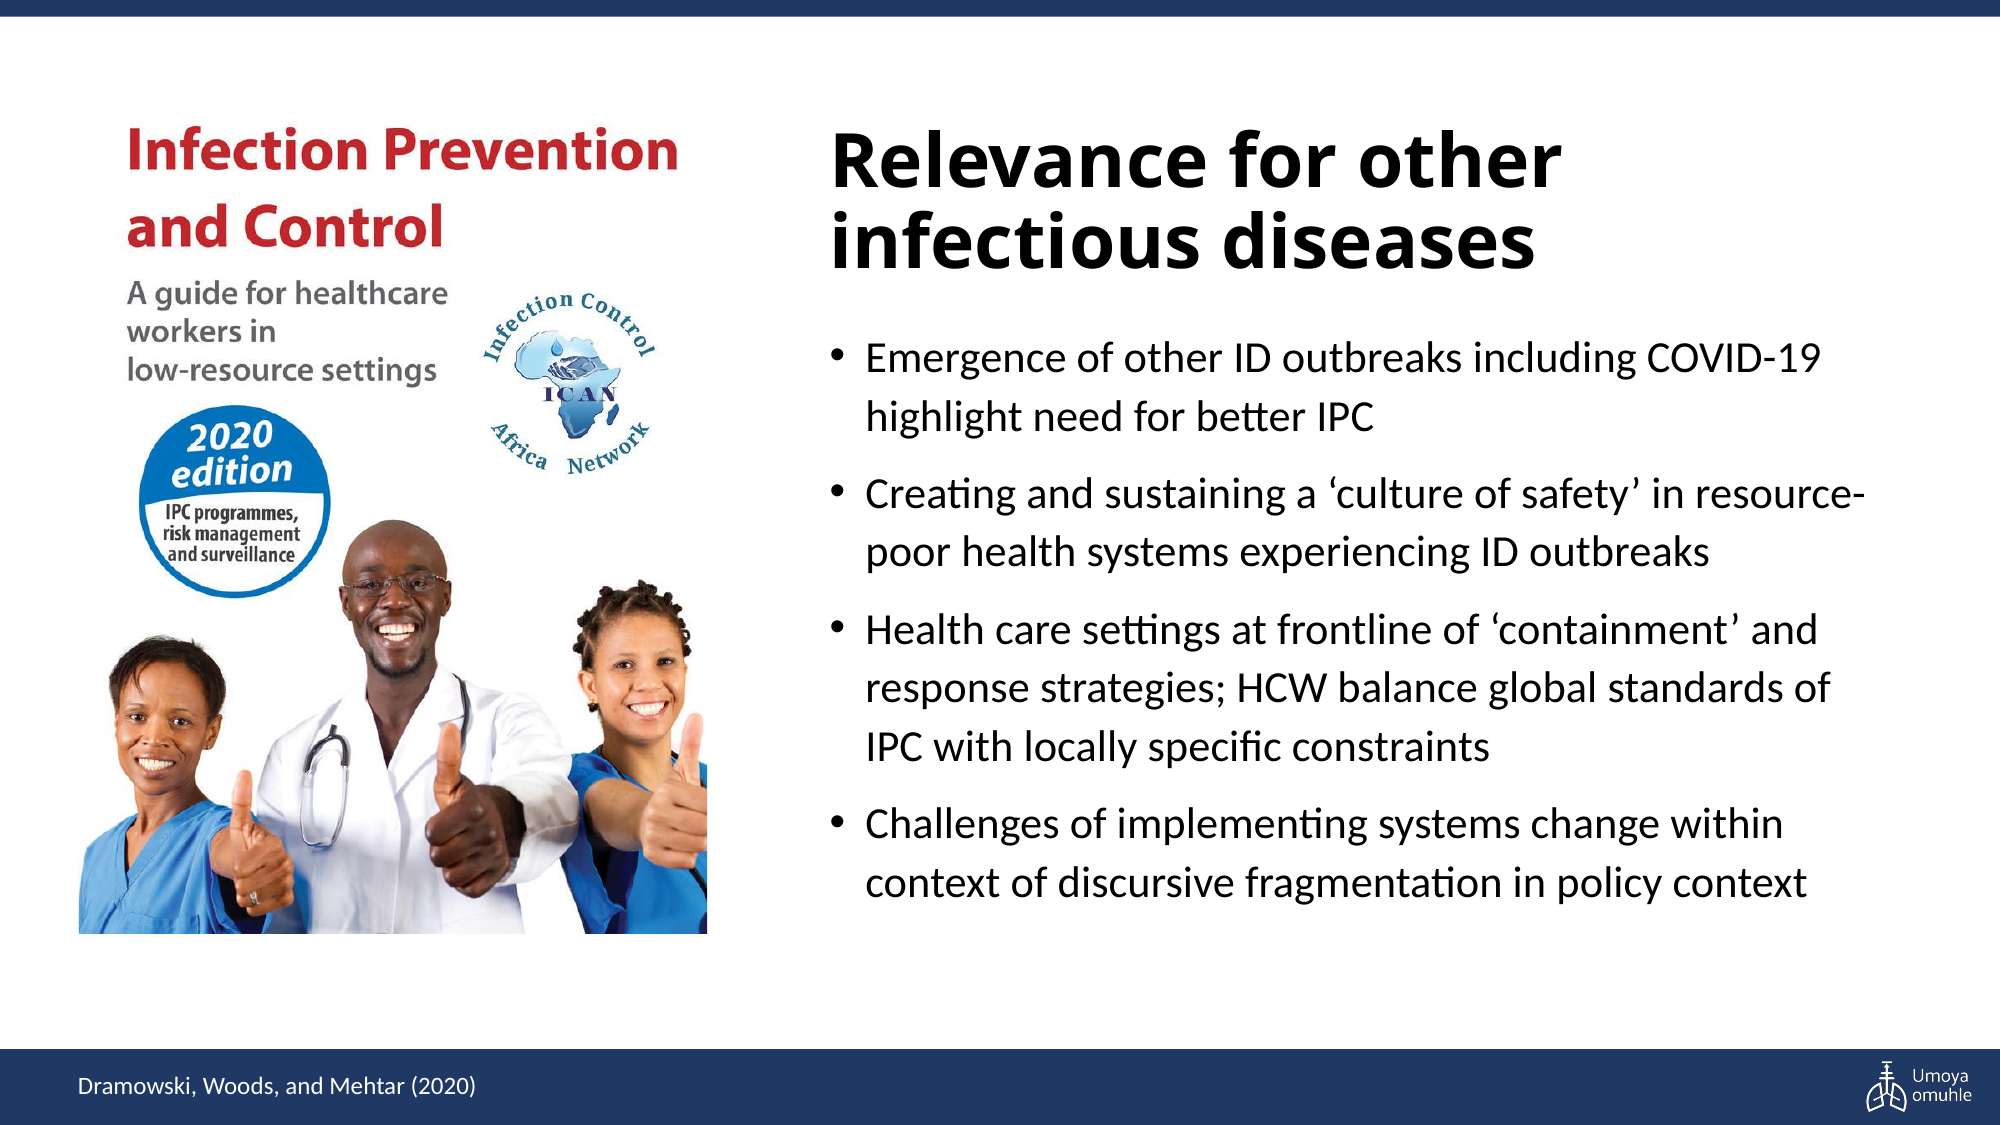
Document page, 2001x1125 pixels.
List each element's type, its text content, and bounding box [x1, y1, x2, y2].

text_box Dramowski, Woods, and Mehtar (2020) [63, 1062, 708, 1107]
picture [63, 118, 708, 934]
text_box Relevance for other infectious diseases [814, 81, 1895, 293]
picture [1861, 1056, 1980, 1116]
text_box Emergence of other ID outbreaks including COVID-19 highlight need for better IPC Creating and sustaining a ‘culture of safety’ in resource-poor health systems experiencing ID outbreaks Health care settings at frontline of ‘containment’ and response strategies; HCW balance global standards of IPC with locally specific constraints Challenges of implementing systems change within context of discursive fragmentation in policy context [814, 315, 1895, 959]
